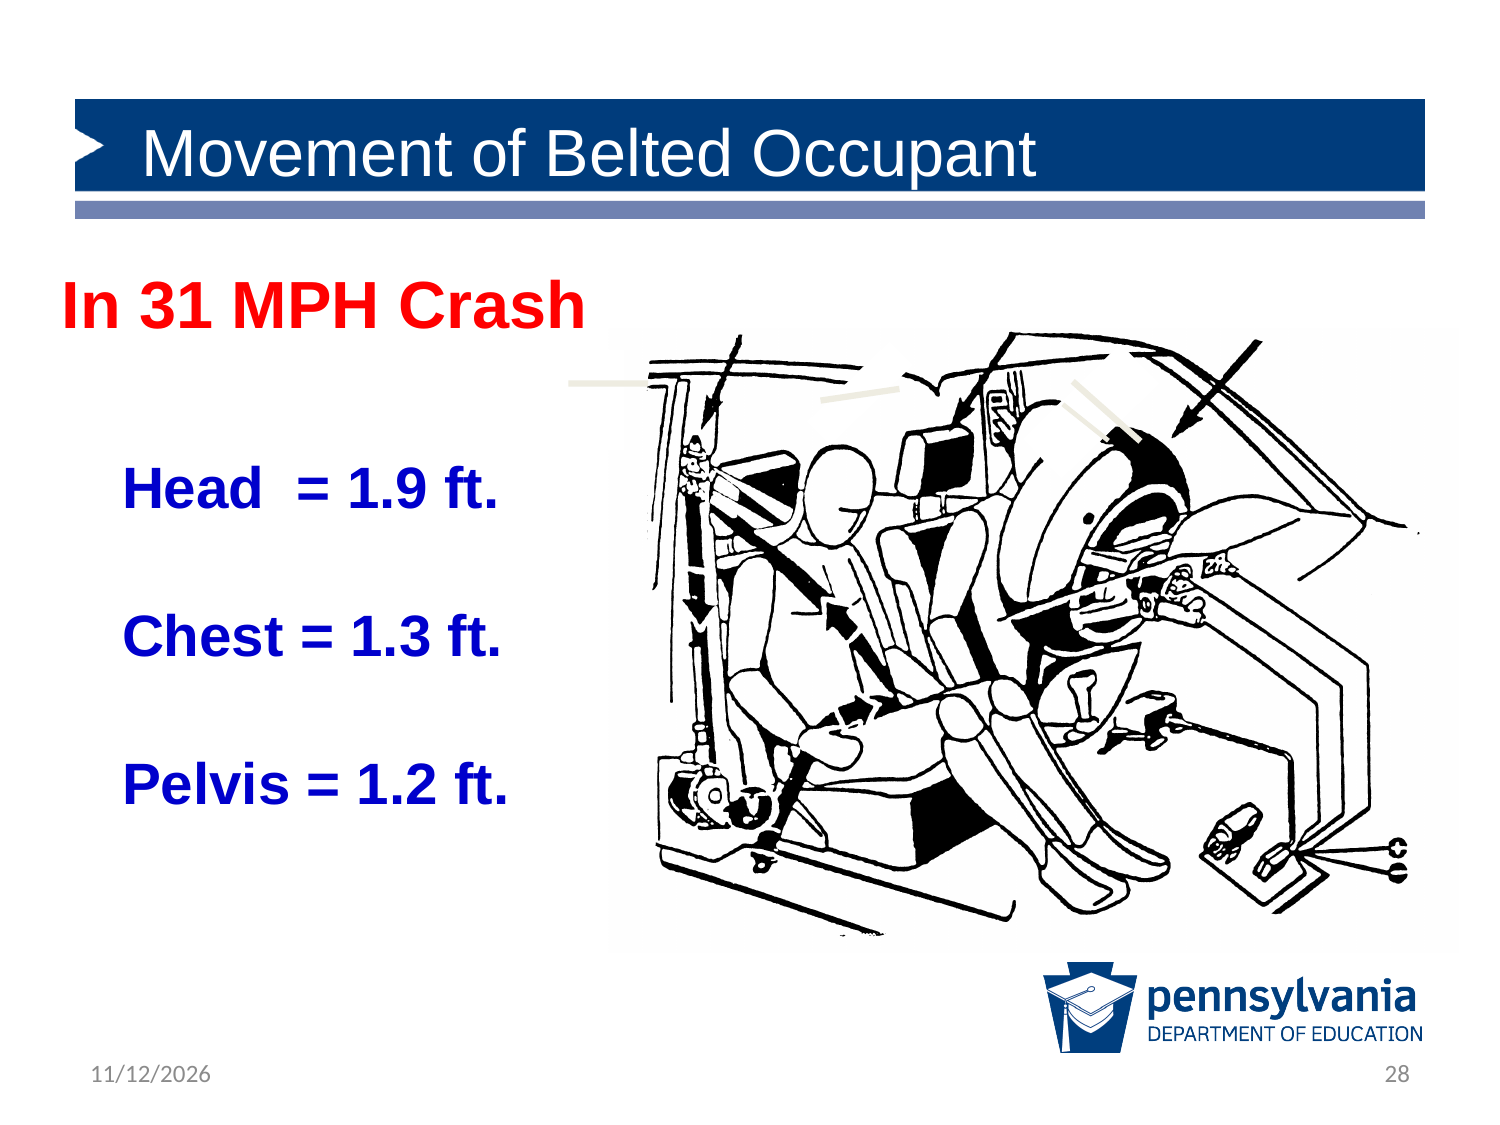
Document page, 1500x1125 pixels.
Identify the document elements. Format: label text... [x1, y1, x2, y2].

picture [75, 99, 1425, 219]
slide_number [75, 1042, 425, 1103]
text_box Head = 1.9 ft. Chest = 1.3 ft. Pelvis = 1.2 ft. [107, 393, 566, 824]
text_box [571, 328, 1459, 953]
slide_number 28 [1074, 1042, 1425, 1103]
text_box In 31 MPH Crash [47, 254, 698, 350]
picture [1043, 962, 1422, 1053]
text_box Movement of Belted Occupant [126, 102, 1053, 198]
